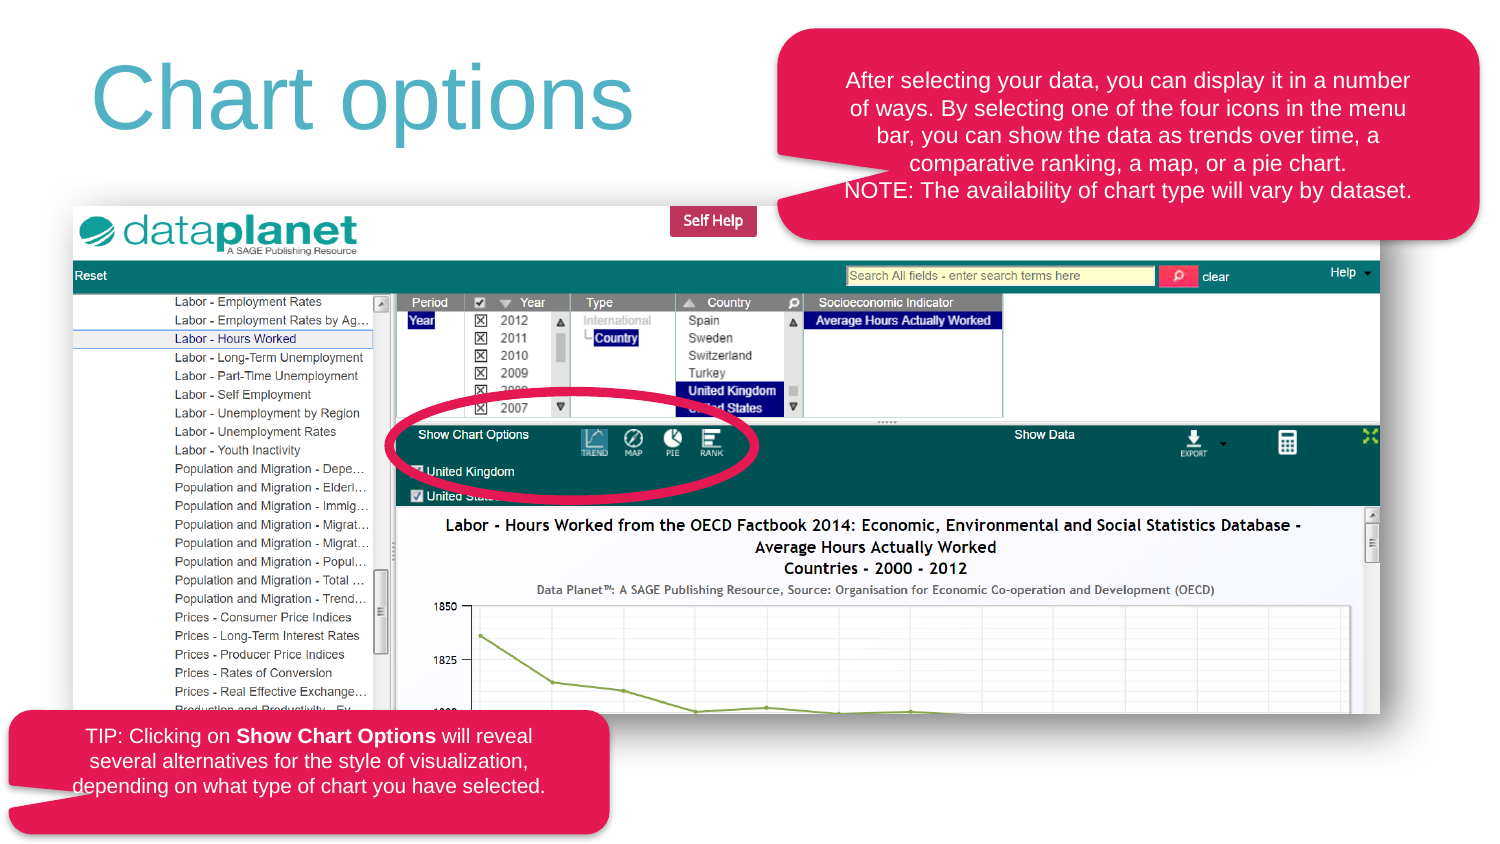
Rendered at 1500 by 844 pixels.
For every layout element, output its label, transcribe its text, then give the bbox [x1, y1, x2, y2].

title Chart options [75, 22, 673, 163]
text_box After selecting your data, you can display it in a number of ways. By selecting one of the four icons in the menu bar, you can show the data as trends over time, a comparative ranking, a map, or a pie chart. NOTE: The availability of chart type will vary by dataset. [780, 31, 1477, 238]
text_box TIP: Clicking on Show Chart Options will reveal several alternatives for the style of visualization, depending on what type of chart you have selected. [11, 712, 607, 832]
picture [73, 206, 1380, 714]
